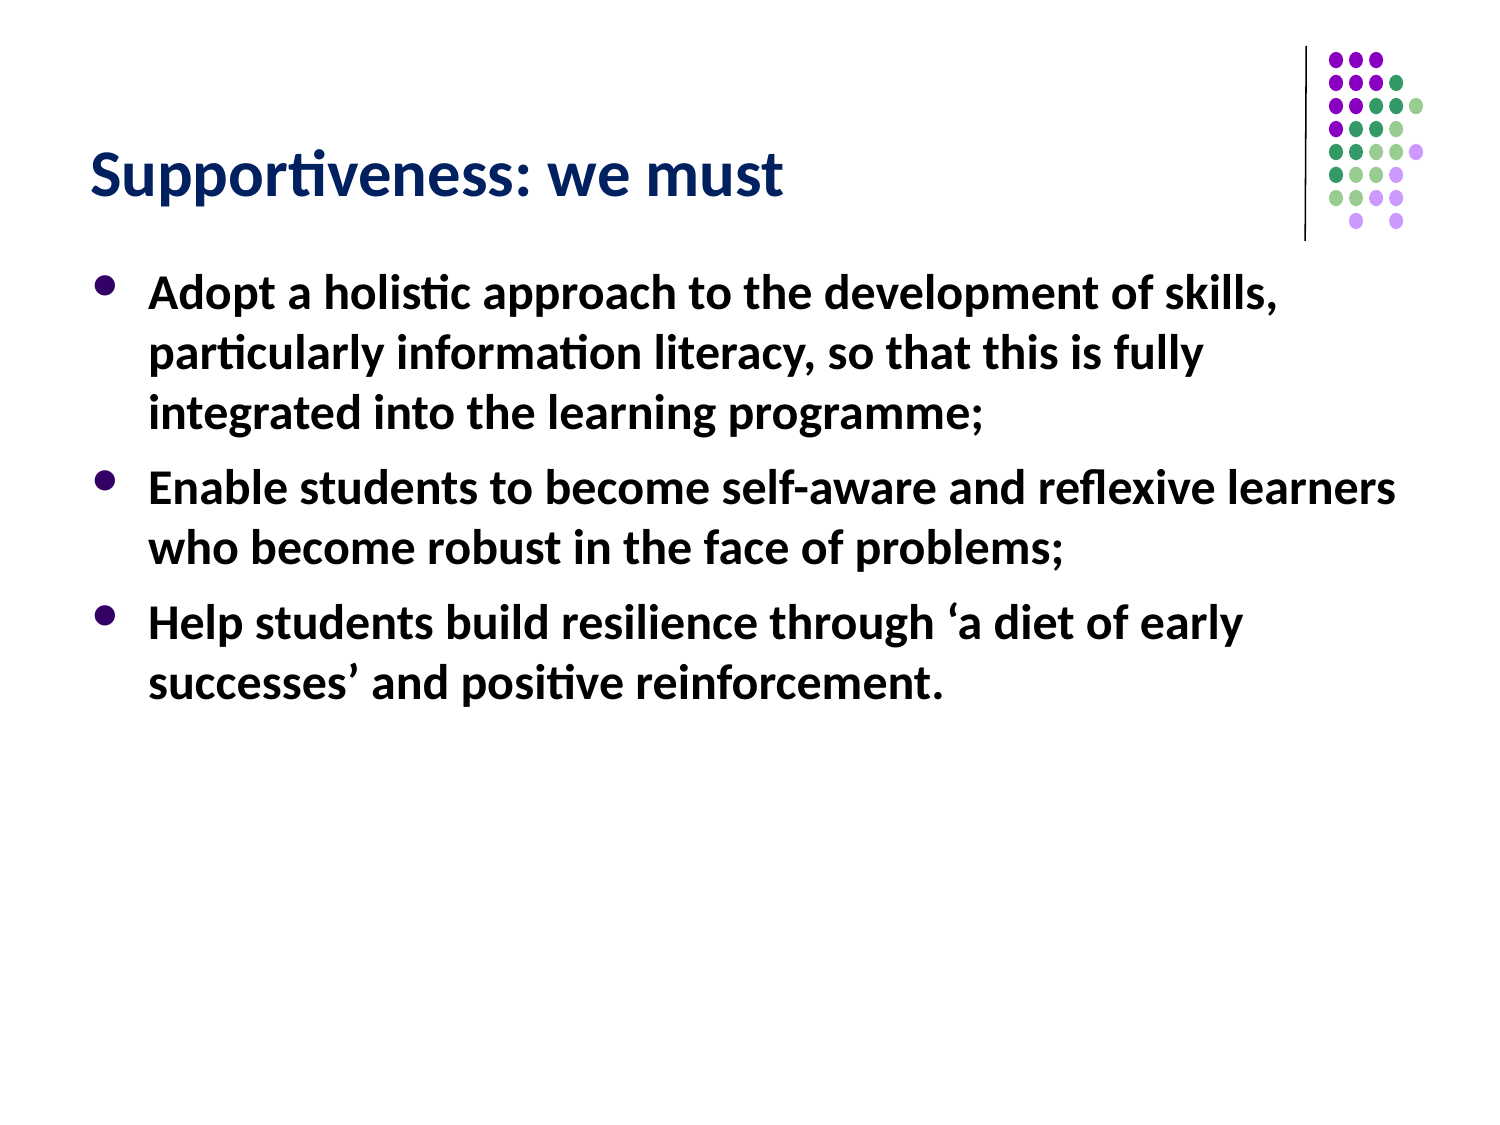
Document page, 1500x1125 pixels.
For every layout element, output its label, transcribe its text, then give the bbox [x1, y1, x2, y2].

list Adopt a holistic approach to the development of skills, particularly information literacy, so that this is fully integrated into the learning programme; Enable students to become self-aware and reflexive learners who become robust in the face of problems; Help students build resilience through ‘a diet of early successes’ and positive reinforcement. [76, 252, 1427, 1039]
title Supportiveness: we must [75, 40, 1313, 218]
